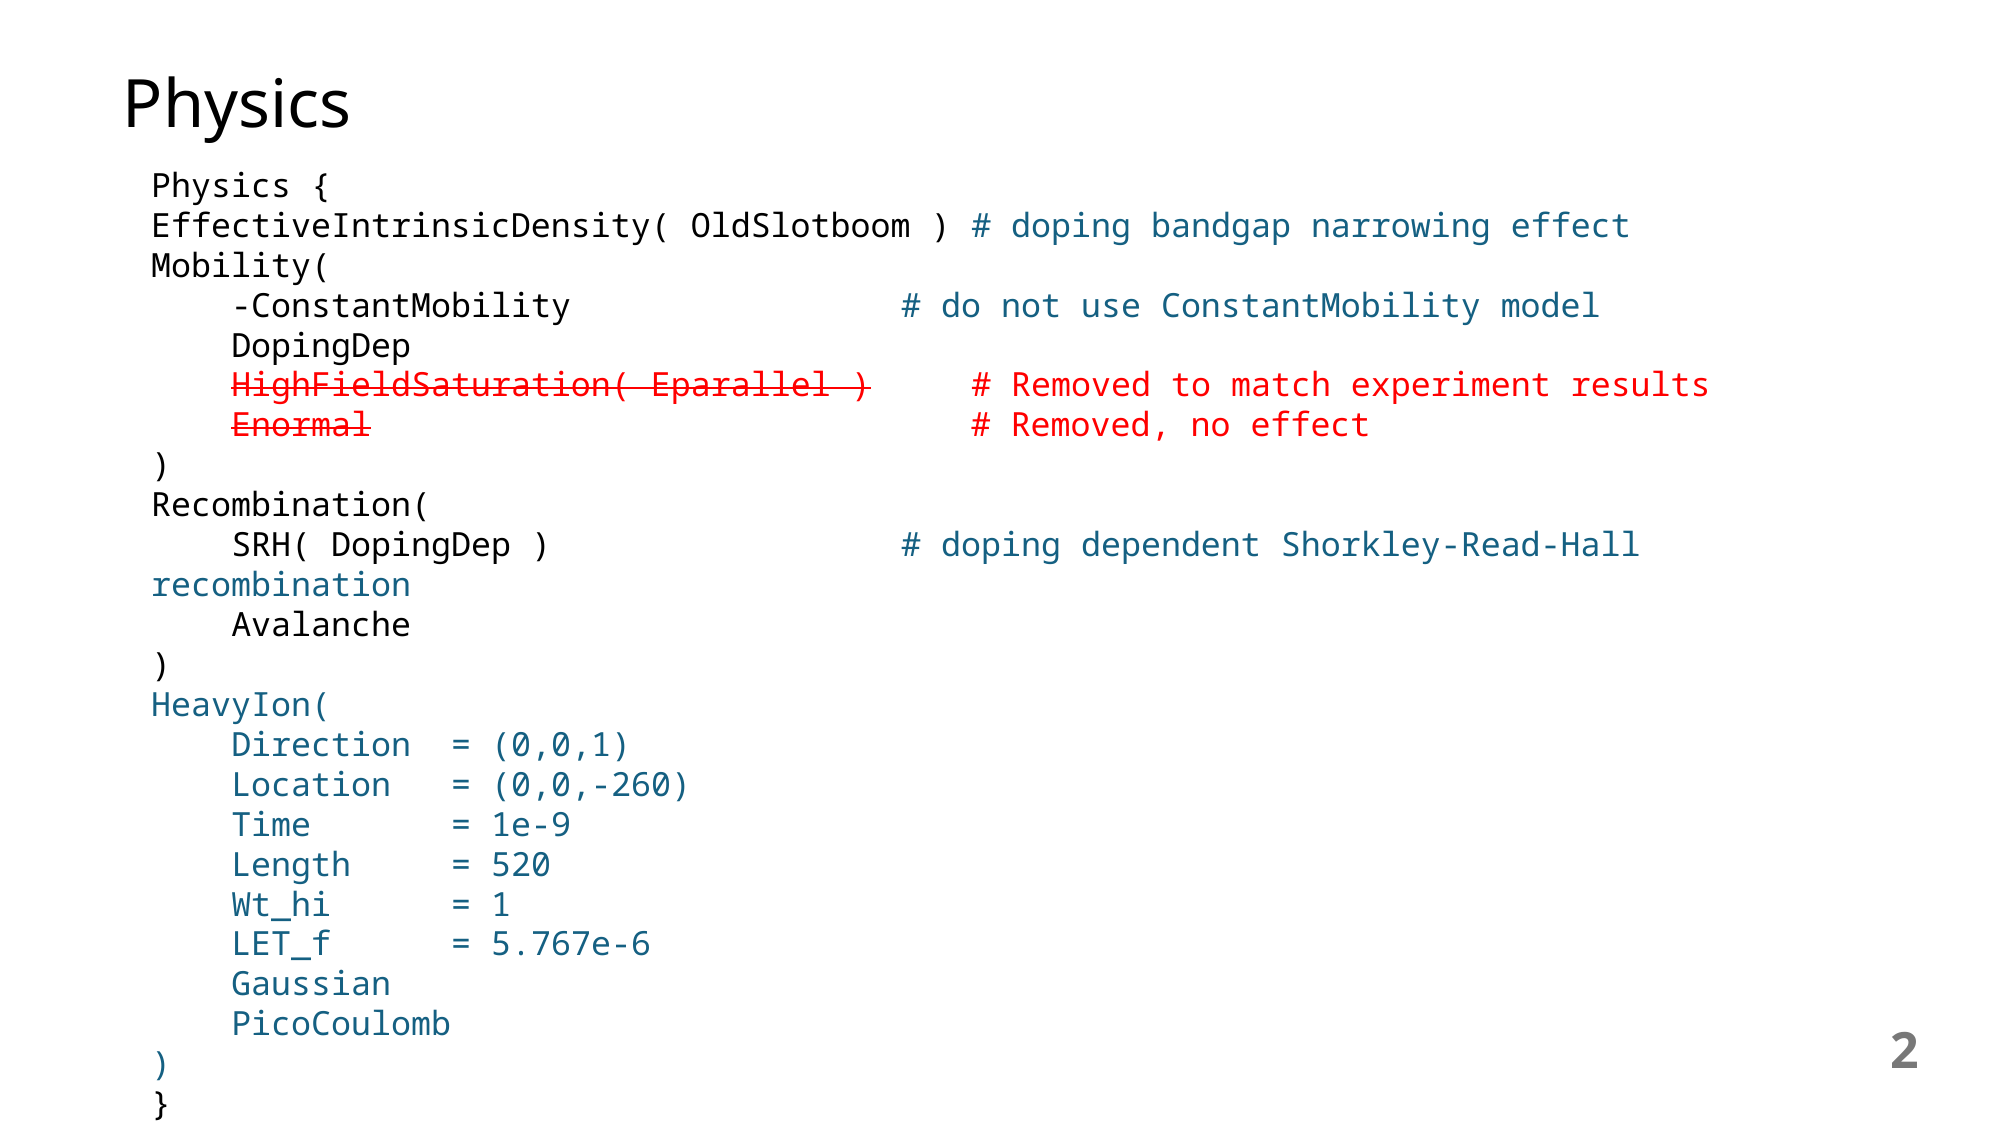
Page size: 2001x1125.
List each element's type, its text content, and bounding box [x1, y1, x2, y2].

text_box Physics { EffectiveIntrinsicDensity( OldSlotboom ) # doping bandgap narrowing effect Mobility( -ConstantMobility # do not use ConstantMobility model DopingDep HighFieldSaturation( Eparallel ) # Removed to match experiment results Enormal # Removed, no effect ) Recombination( SRH( DopingDep ) # doping dependent Shorkley-Read-Hall recombination Avalanche ) HeavyIon( Direction = (0,0,1) Location = (0,0,-260) Time = 1e-9 Length = 520 Wt_hi = 1 LET_f = 5.767e-6 Gaussian PicoCoulomb ) } [136, 156, 1864, 1125]
text_box Physics [108, 53, 409, 148]
slide_number 2 [1864, 1022, 1960, 1083]
